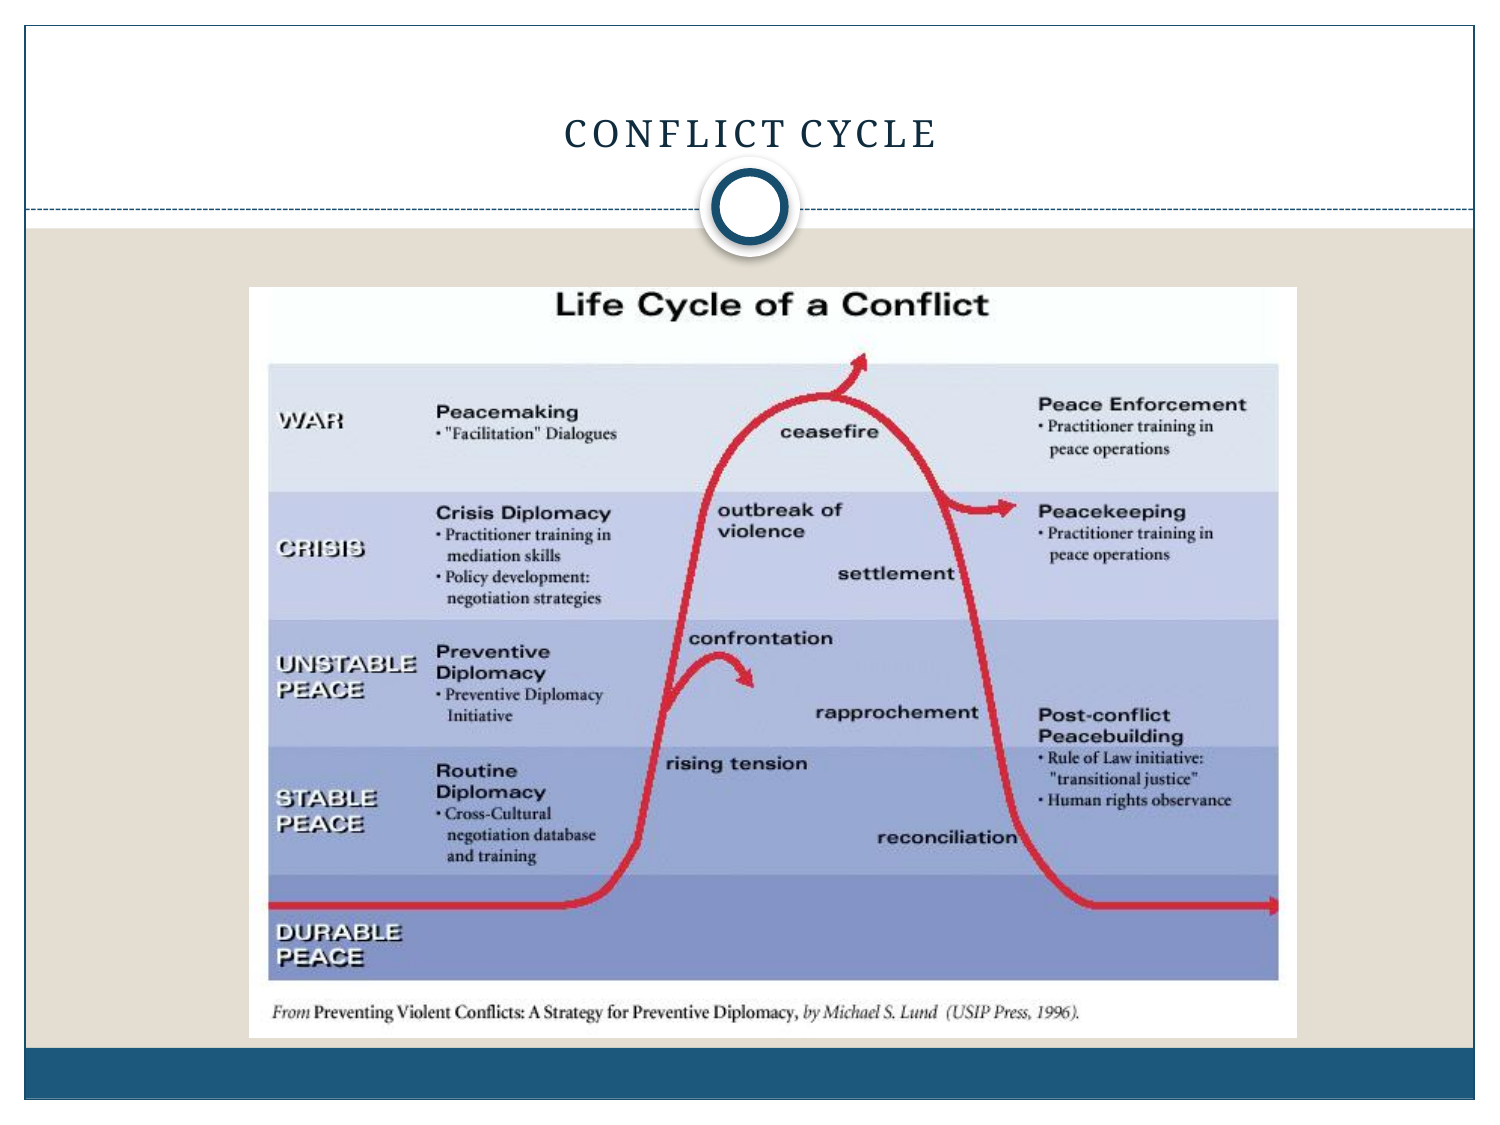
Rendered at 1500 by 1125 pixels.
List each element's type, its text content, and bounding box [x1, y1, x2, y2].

title Conflict Cycle [49, 37, 1450, 162]
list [249, 287, 1297, 1038]
